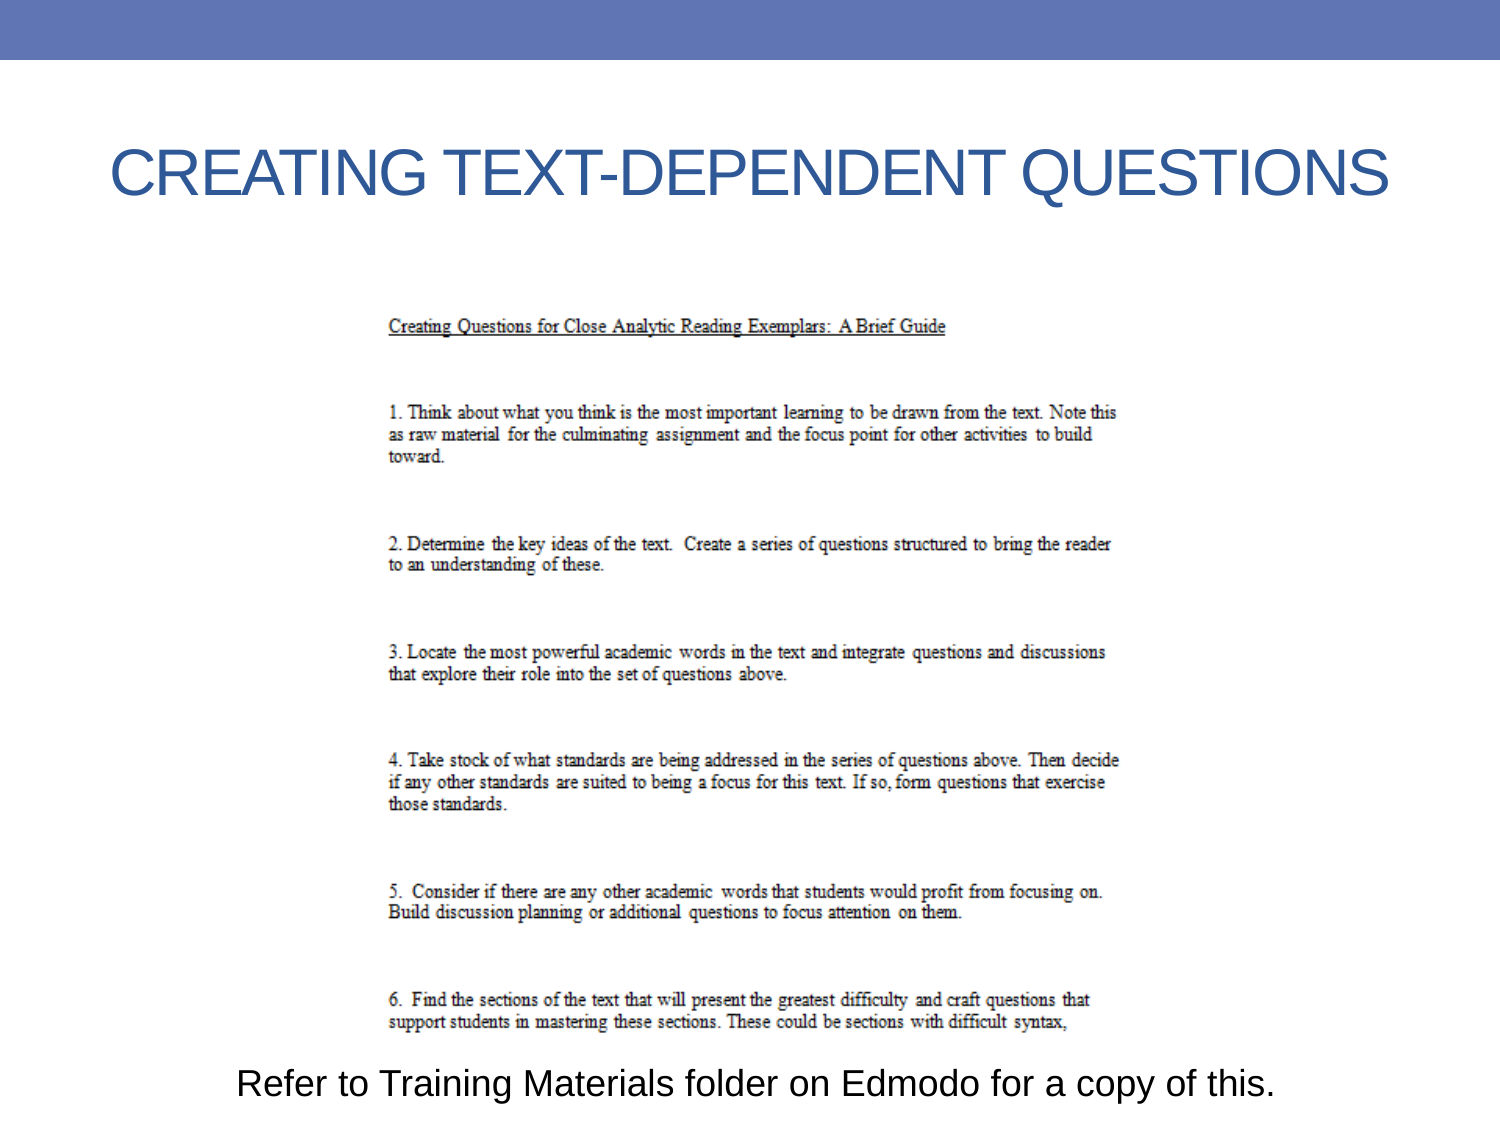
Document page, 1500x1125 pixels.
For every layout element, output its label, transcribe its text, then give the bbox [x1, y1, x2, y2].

title CREATING TEXT-DEPENDENT QUESTIONS [75, 87, 1425, 250]
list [352, 289, 1148, 1036]
text_box Refer to Training Materials folder on Edmodo for a copy of this. [74, 1051, 1438, 1112]
